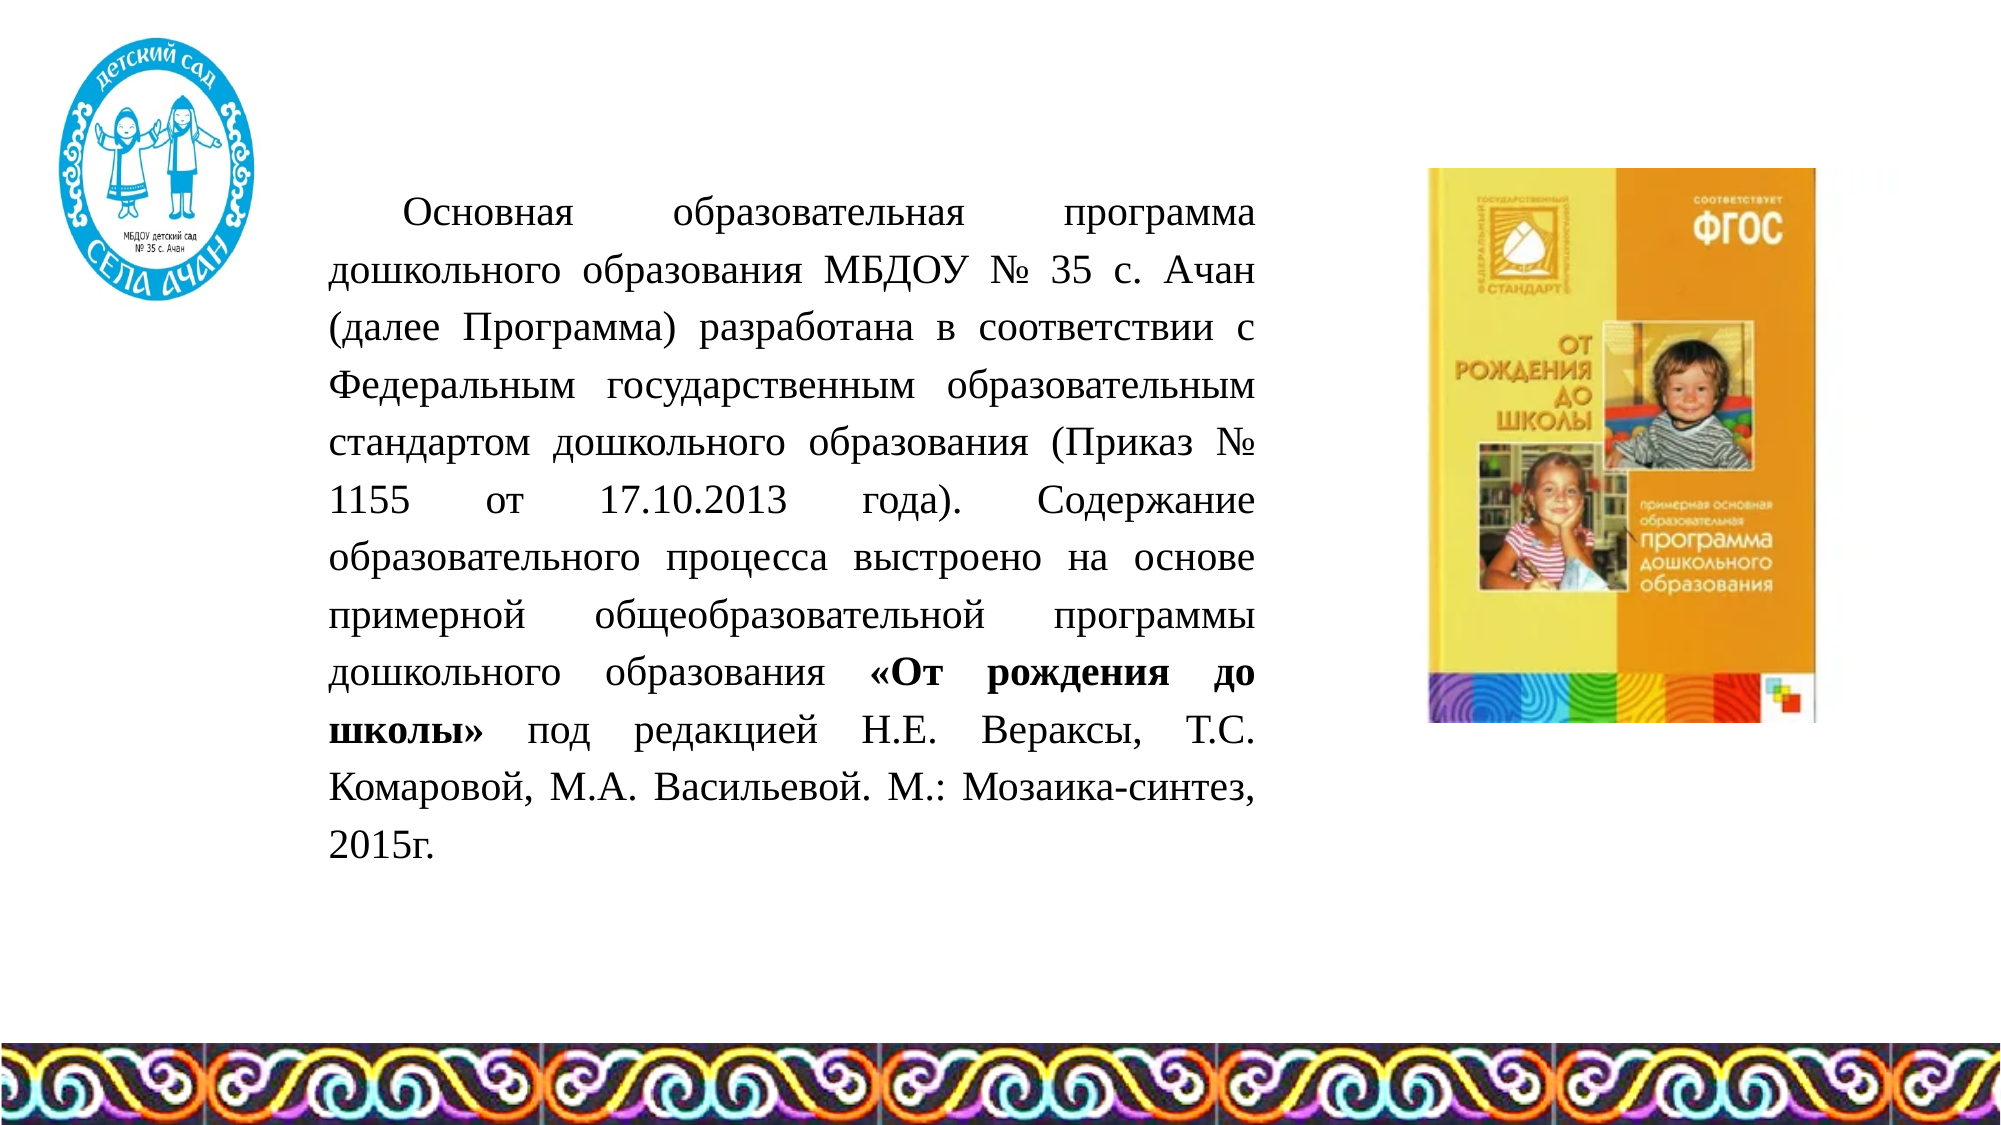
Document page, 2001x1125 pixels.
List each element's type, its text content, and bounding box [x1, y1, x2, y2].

picture [1345, 168, 1899, 723]
picture [0, 1042, 2001, 1125]
text_box Основная образовательная программа дошкольного образования МБДОУ № 35 с. Ачан (далее Программа) разработана в соответствии с Федеральным государственным образовательным стандартом дошкольного образования (Приказ № 1155 от 17.10.2013 года). Содержание образовательного процесса выстроено на основе примерной общеобразовательной программы дошкольного образования «От рождения до школы» под редакцией Н.Е. Вераксы, Т.С. Комаровой, М.А. Васильевой. М.: Мозаика-синтез, 2015г. [238, 168, 1271, 874]
picture [32, 0, 285, 339]
